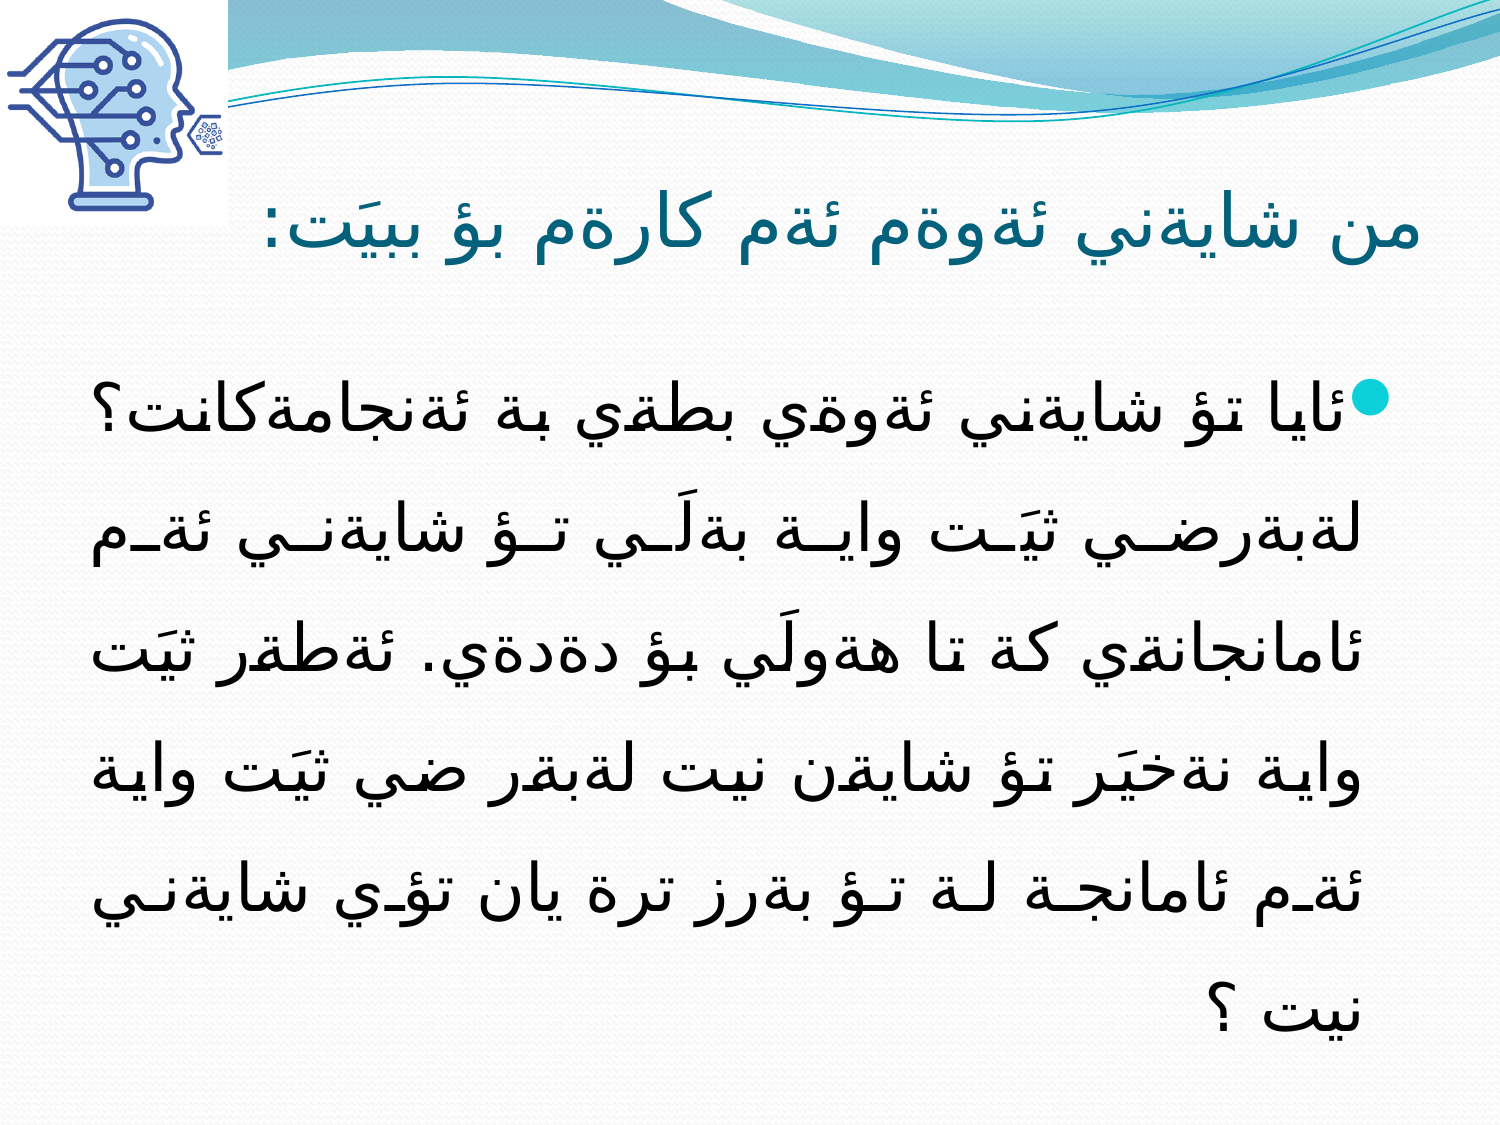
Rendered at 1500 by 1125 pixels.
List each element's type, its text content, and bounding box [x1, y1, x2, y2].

list ئايا تؤ شايةني ئةوةي بطةي بة ئةنجامةكانت؟ لةبةرضي ثيَت واية بةلَي تؤ شايةني ئةم ئامانجانةي كة تا هةولَي بؤ دةدةي. ئةطةر ثيَت واية نةخيَر تؤ شايةن نيت لةبةر ضي ثيَت واية ئةم ئامانجة لة تؤ بةرز ترة يان تؤي شايةني نيت ؟ [75, 317, 1425, 1038]
title من شايةني ئةوةم ئةم كارةم بؤ ببيَت: [75, 115, 1425, 263]
picture [0, 0, 228, 226]
